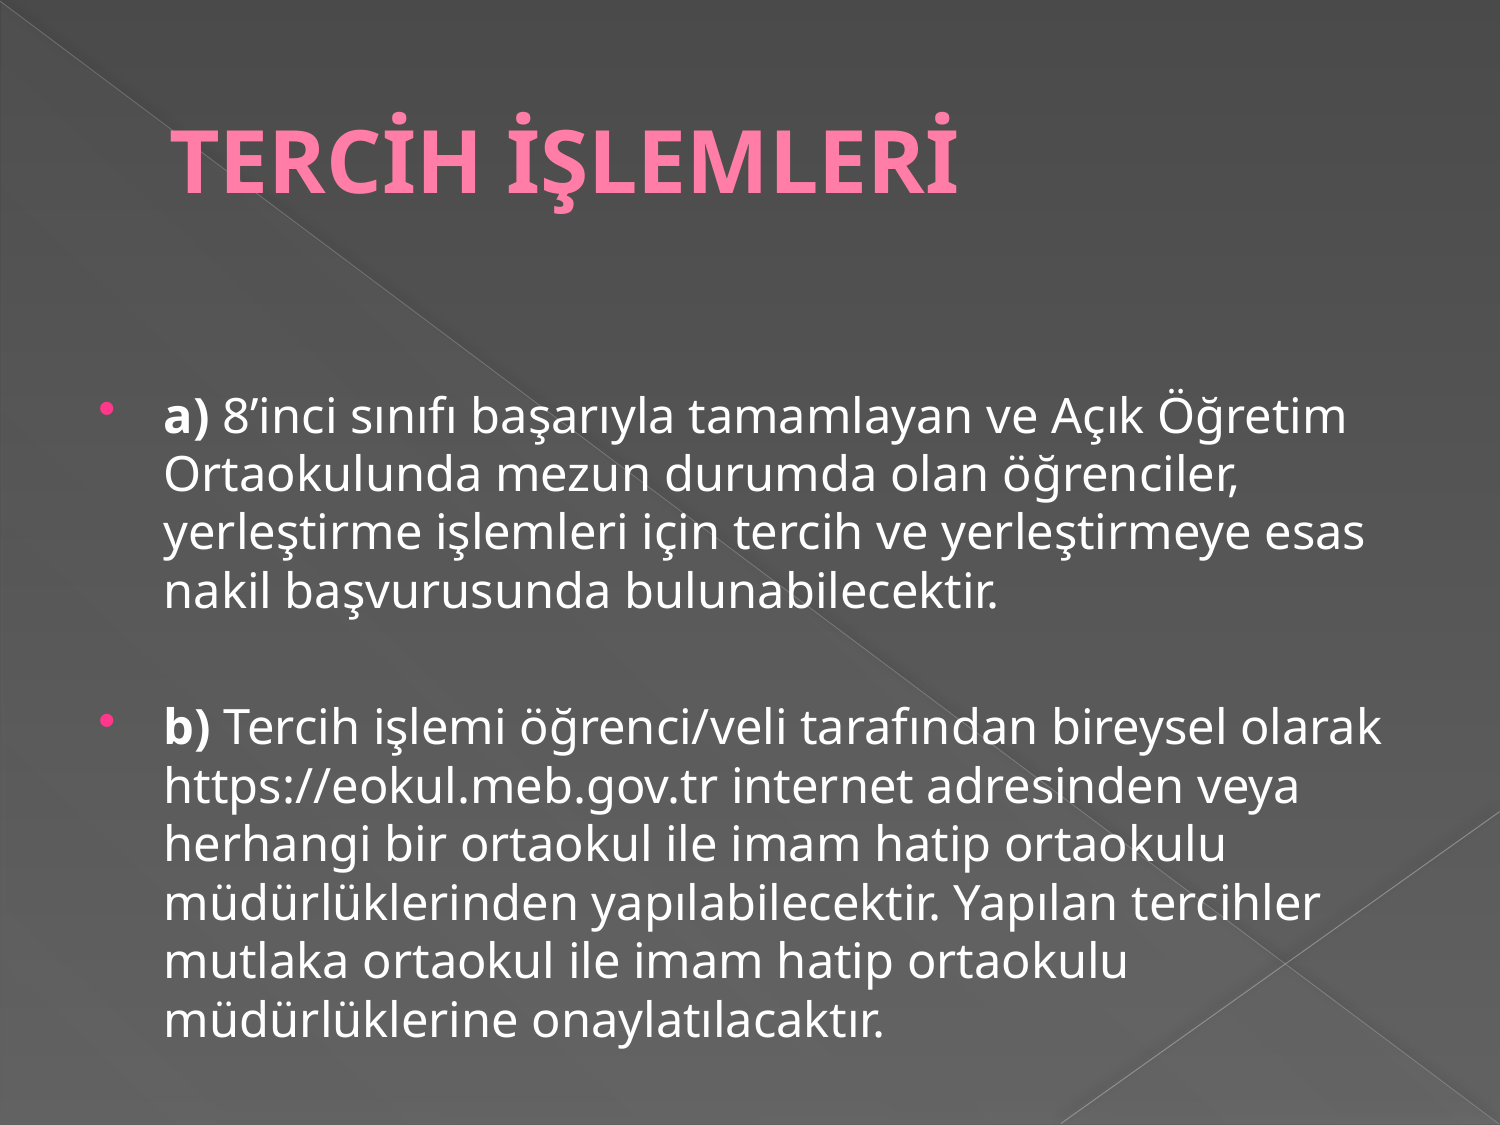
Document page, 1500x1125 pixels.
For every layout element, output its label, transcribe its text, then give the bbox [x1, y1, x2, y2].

title TERCİH İŞLEMLERİ [75, 43, 1425, 274]
list a) 8’inci sınıfı başarıyla tamamlayan ve Açık Öğretim Ortaokulunda mezun durumda olan öğrenciler, yerleştirme işlemleri için tercih ve yerleştirmeye esas nakil başvurusunda bulunabilecektir. b) Tercih işlemi öğrenci/veli tarafından bireysel olarak https://eokul.meb.gov.tr internet adresinden veya herhangi bir ortaokul ile imam hatip ortaokulu müdürlüklerinden yapılabilecektir. Yapılan tercihler mutlaka ortaokul ile imam hatip ortaokulu müdürlüklerine onaylatılacaktır. [75, 308, 1425, 1059]
